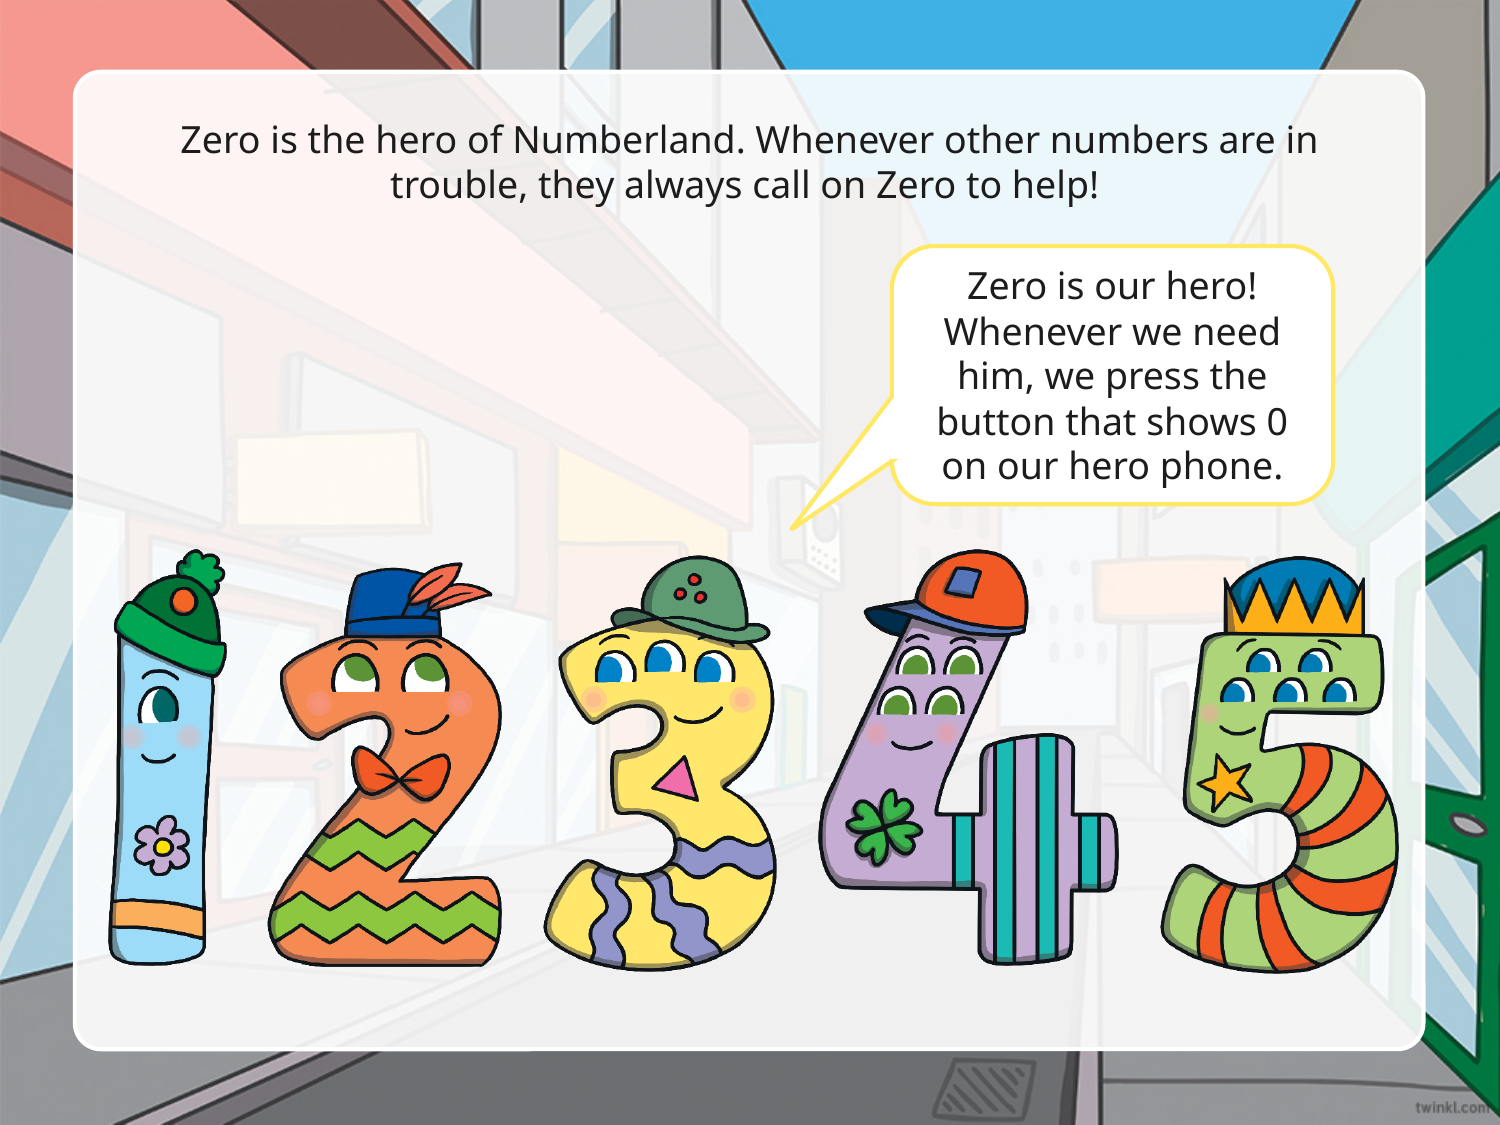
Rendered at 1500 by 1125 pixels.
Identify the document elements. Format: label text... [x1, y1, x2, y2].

picture [0, 0, 1500, 1125]
text_box Zero is our hero! Whenever we need him, we press the button that shows 0 on our hero phone. [790, 244, 1335, 531]
text_box Zero is the hero of Numberland. Whenever other numbers are in trouble, they always call on Zero to help! [123, 115, 1376, 206]
